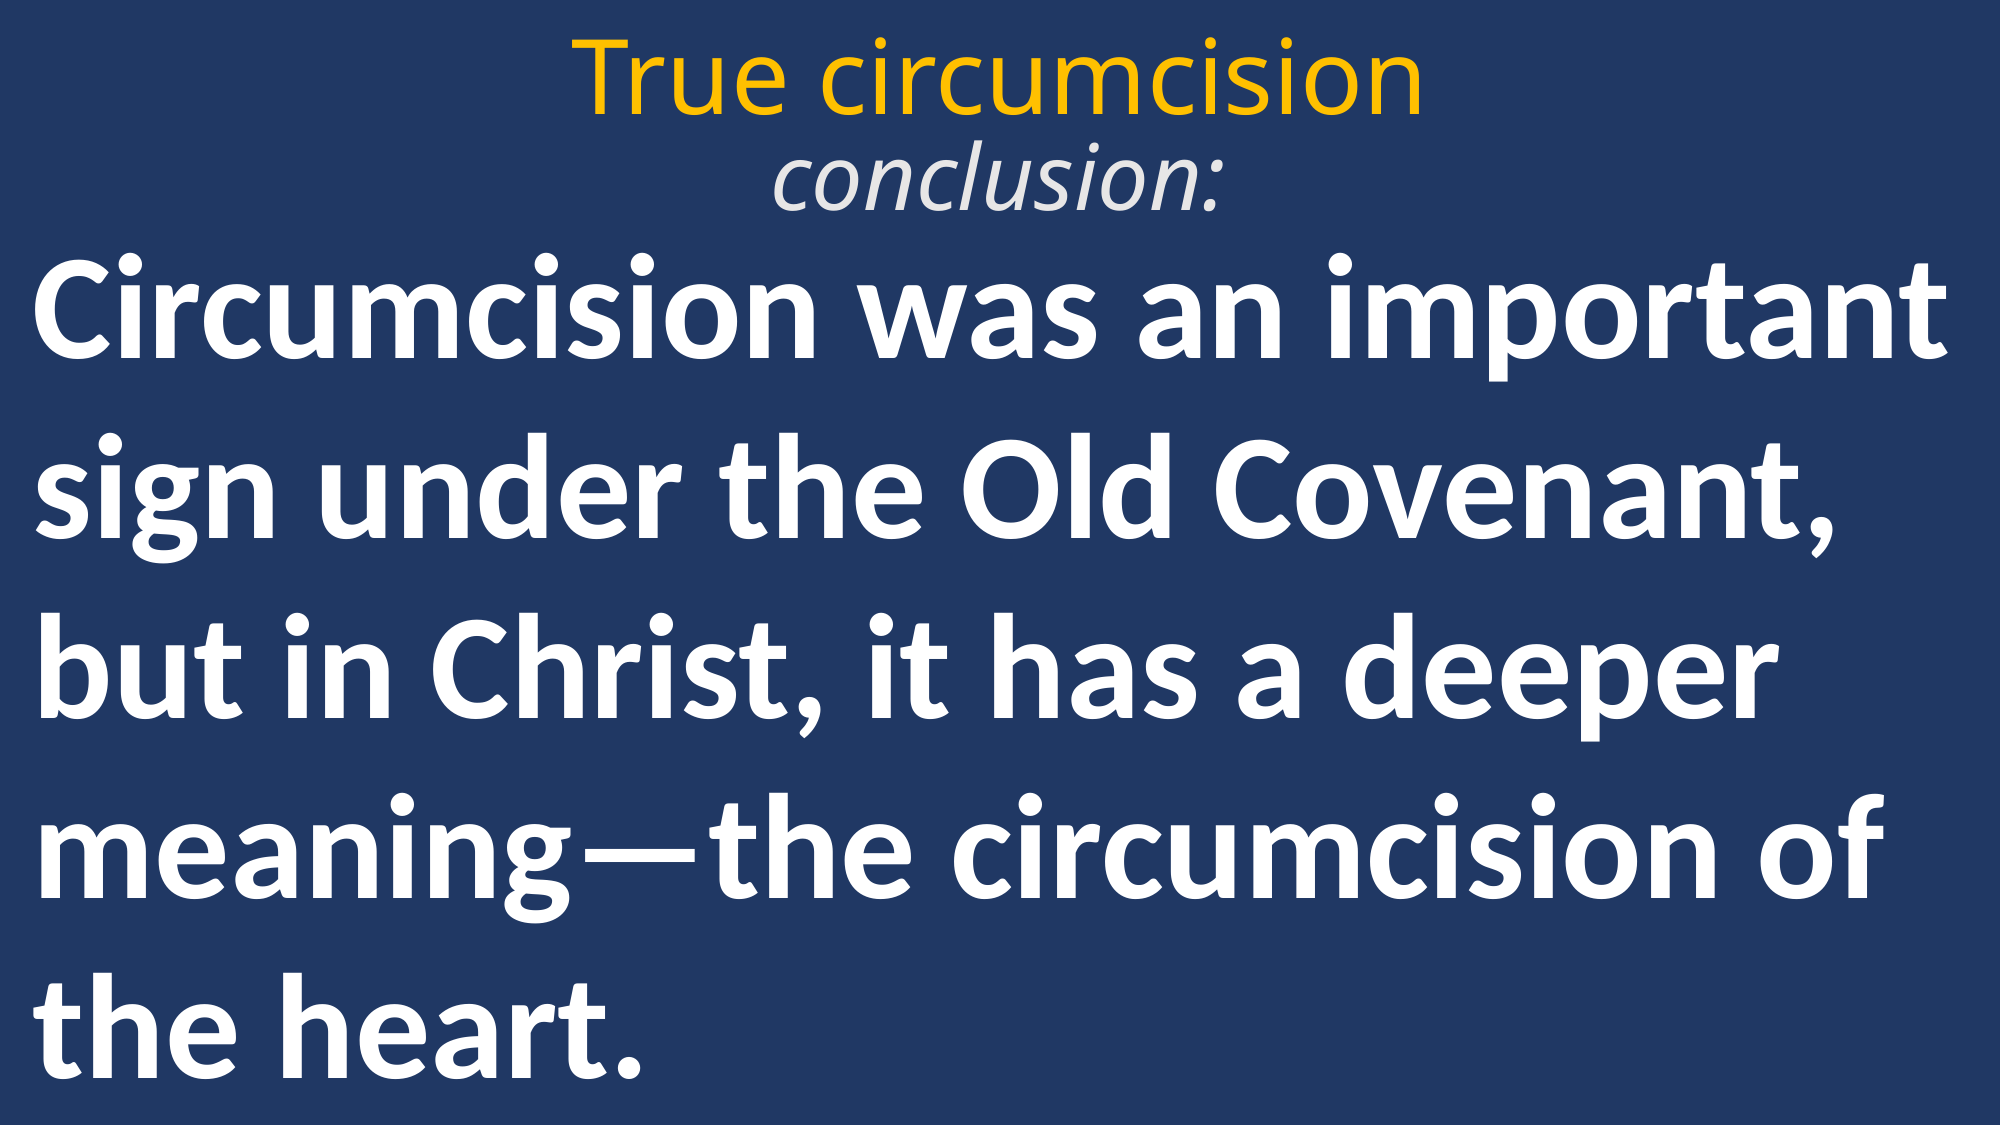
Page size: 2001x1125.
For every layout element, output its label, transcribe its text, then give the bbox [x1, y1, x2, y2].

text_box Circumcision was an important sign under the Old Covenant, but in Christ, it has a deeper meaning—the circumcision of the heart. [18, 237, 1982, 1116]
text_box True circumcision [556, 2, 1444, 111]
text_box conclusion: [0, 111, 2000, 237]
